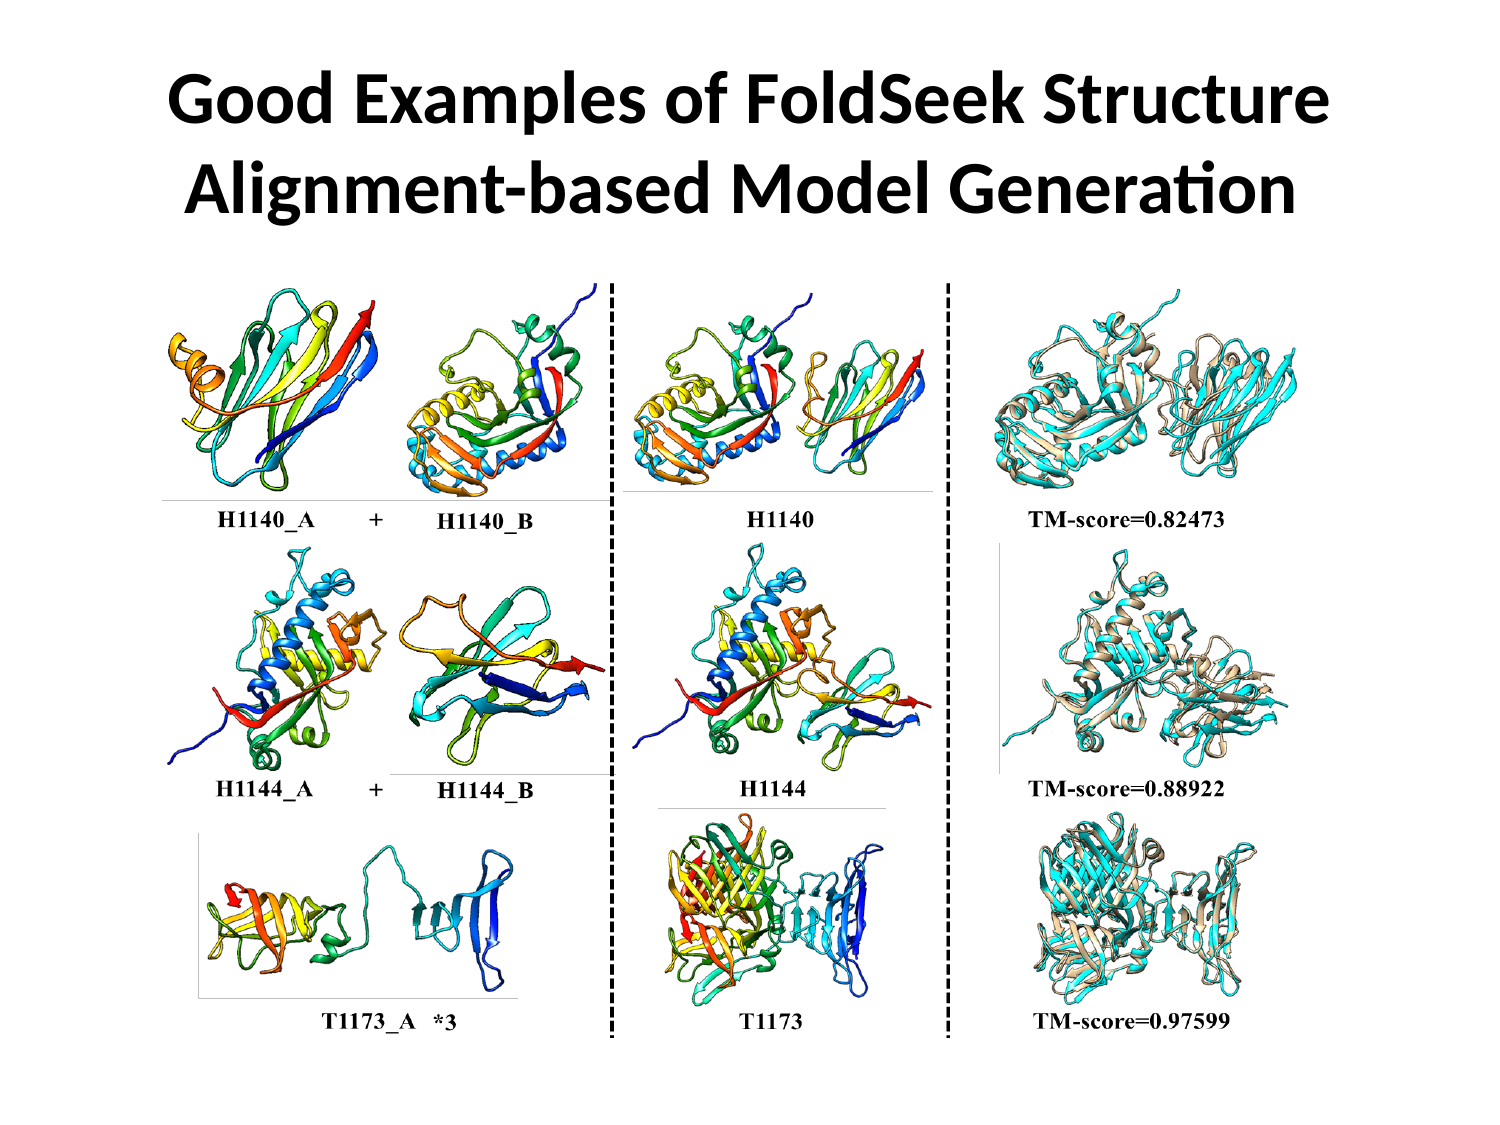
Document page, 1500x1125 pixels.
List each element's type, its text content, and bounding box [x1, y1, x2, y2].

picture [162, 274, 1301, 1051]
title Good Examples of FoldSeek Structure Alignment-based Model Generation [75, 45, 1425, 233]
